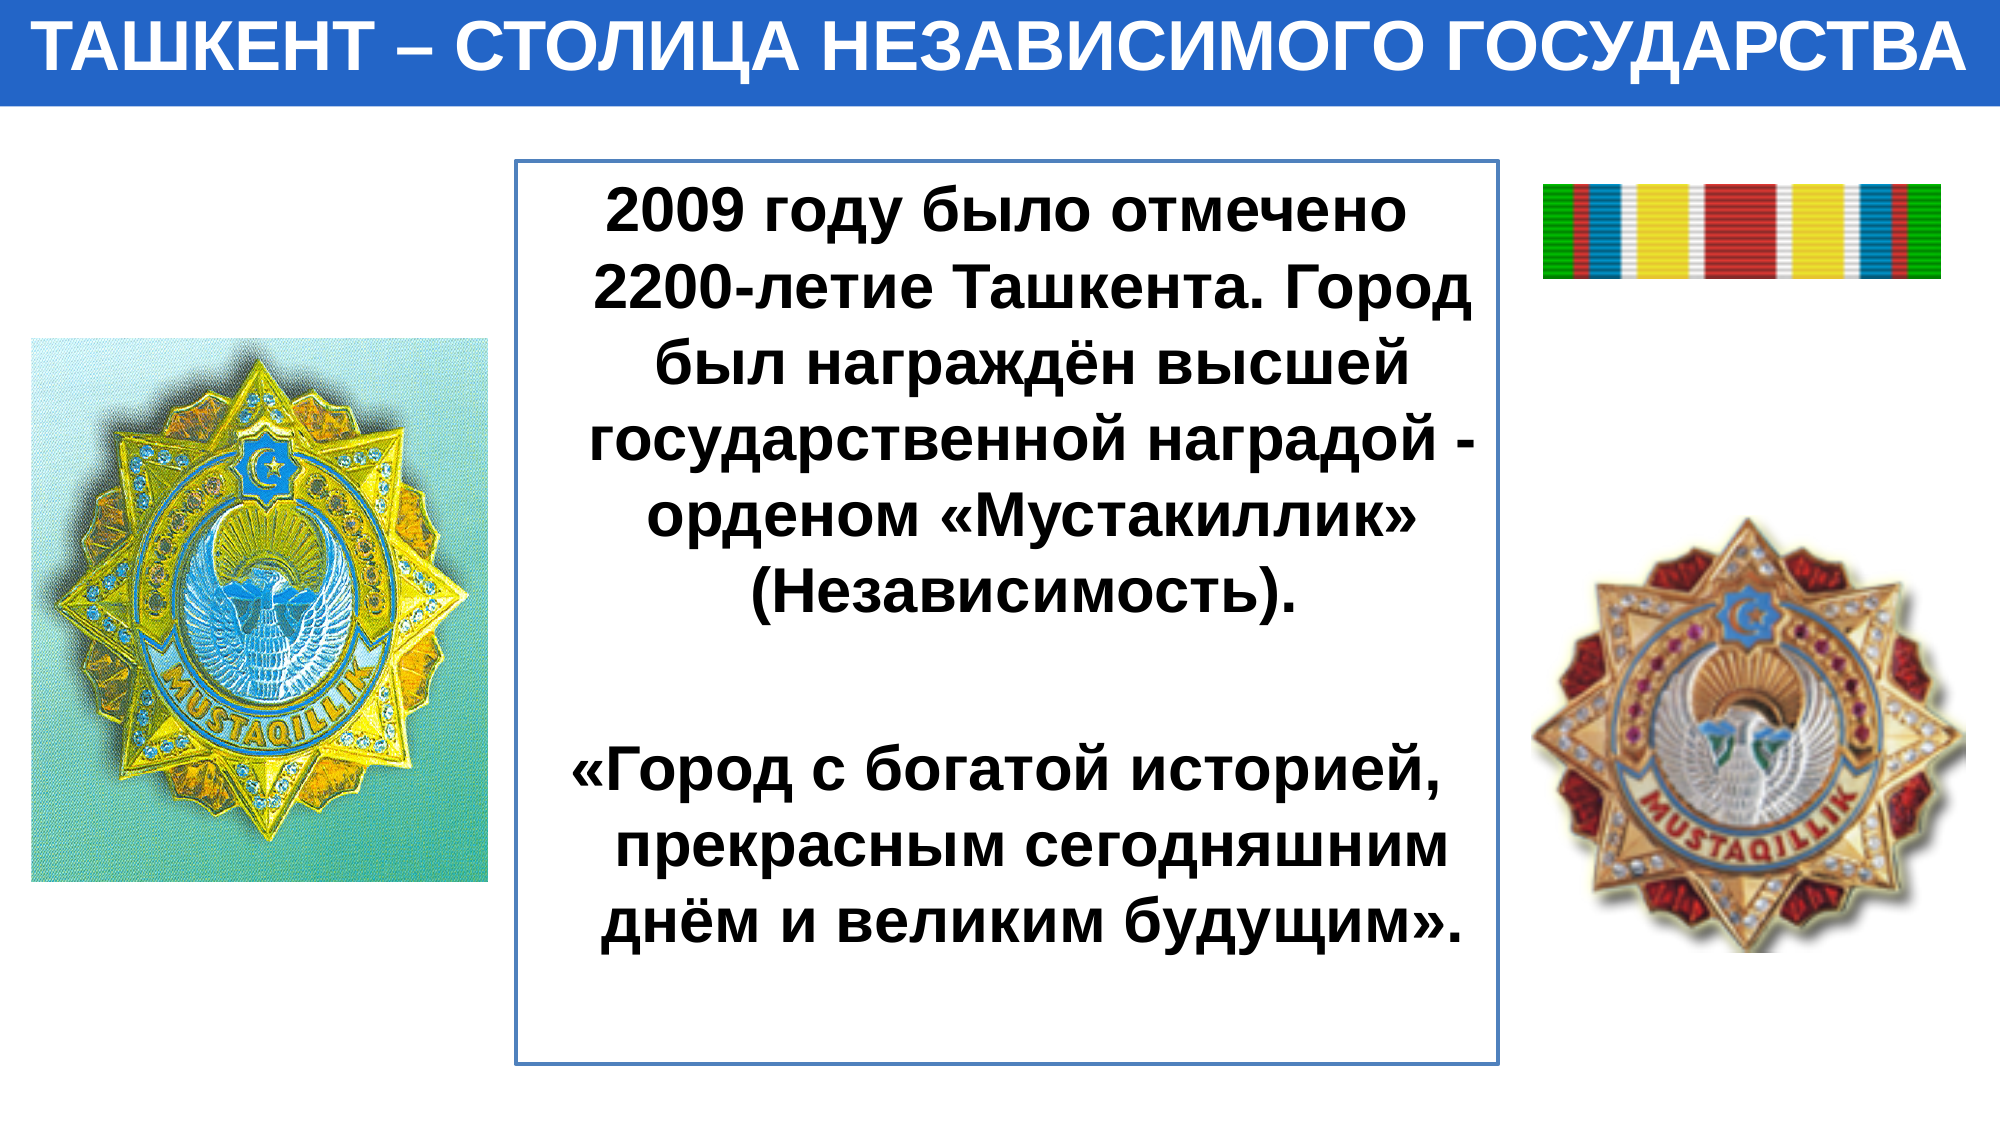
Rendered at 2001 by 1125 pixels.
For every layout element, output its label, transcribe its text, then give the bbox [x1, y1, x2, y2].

picture [1891, 184, 1942, 280]
picture [1531, 514, 1966, 953]
text_box ТАШКЕНТ – СТОЛИЦА НЕЗАВИСИМОГО ГОСУДАРСТВА [0, 0, 2000, 107]
picture [1620, 184, 1861, 280]
list 2009 году было отмечено 2200-летие Ташкента. Город был награждён высшей государственной наградой - орденом «Мустакиллик» (Независимость). «Город с богатой историей, прекрасным сегодняшним днём и великим будущим». [514, 159, 1500, 1066]
picture [31, 337, 489, 882]
picture [1543, 184, 1590, 280]
